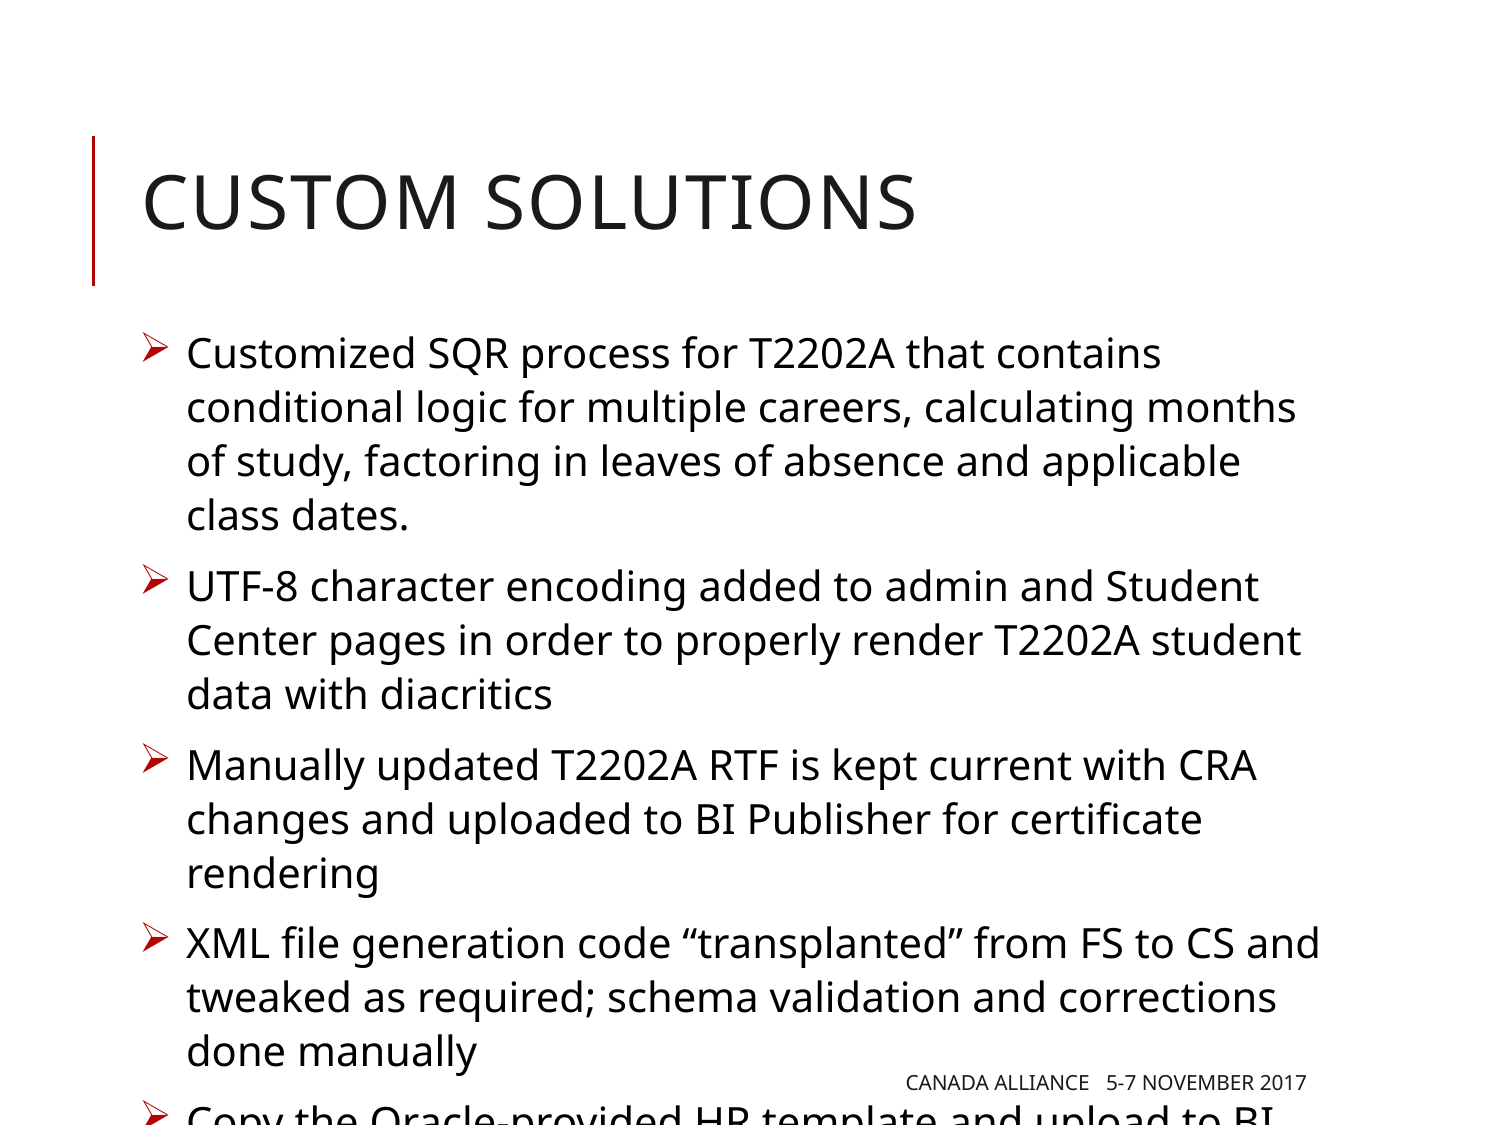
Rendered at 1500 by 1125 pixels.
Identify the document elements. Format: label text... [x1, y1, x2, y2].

footer Canada Alliance 5-7 November 2017 [595, 1061, 1322, 1107]
title CUSTOM SOLUTIONS [126, 116, 1035, 300]
list Customized SQR process for T2202A that contains conditional logic for multiple careers, calculating months of study, factoring in leaves of absence and applicable class dates. UTF-8 character encoding added to admin and Student Center pages in order to properly render T2202A student data with diacritics Manually updated T2202A RTF is kept current with CRA changes and uploaded to BI Publisher for certificate rendering XML file generation code “transplanted” from FS to CS and tweaked as required; schema validation and corrections done manually Copy the Oracle-provided HR template and upload to BI Publisher [124, 315, 1354, 1035]
